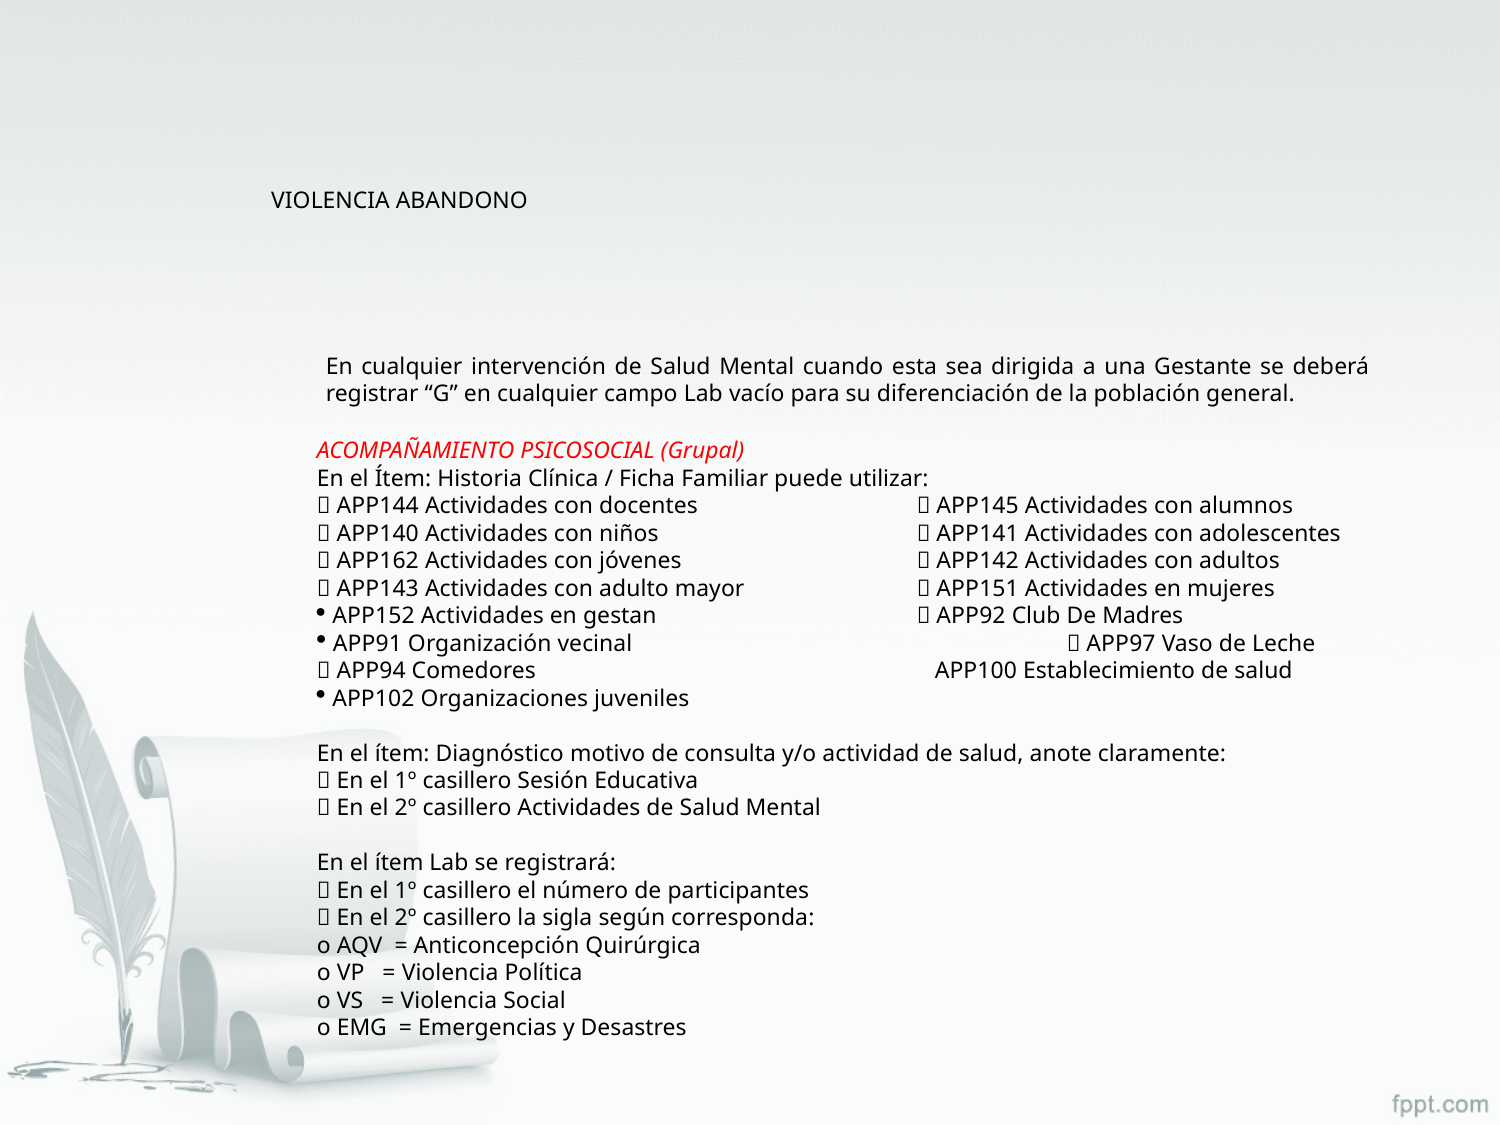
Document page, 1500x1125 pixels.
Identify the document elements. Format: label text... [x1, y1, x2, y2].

text_box ACOMPAÑAMIENTO PSICOSOCIAL (Grupal) En el Ítem: Historia Clínica / Ficha Familiar puede utilizar:  APP144 Actividades con docentes  APP145 Actividades con alumnos  APP140 Actividades con niños  APP141 Actividades con adolescentes  APP162 Actividades con jóvenes  APP142 Actividades con adultos  APP143 Actividades con adulto mayor  APP151 Actividades en mujeres APP152 Actividades en gestan  APP92 Club De Madres APP91 Organización vecinal  APP97 Vaso de Leche  APP94 Comedores APP100 Establecimiento de salud APP102 Organizaciones juveniles En el ítem: Diagnóstico motivo de consulta y/o actividad de salud, anote claramente:  En el 1º casillero Sesión Educativa  En el 2º casillero Actividades de Salud Mental En el ítem Lab se registrará:  En el 1º casillero el número de participantes  En el 2º casillero la sigla según corresponda: o AQV = Anticoncepción Quirúrgica o VP = Violencia Política o VS = Violencia Social o EMG = Emergencias y Desastres [302, 428, 1427, 1048]
text_box VIOLENCIA ABANDONO [256, 178, 543, 221]
text_box En cualquier intervención de Salud Mental cuando esta sea dirigida a una Gestante se deberá registrar “G” en cualquier campo Lab vacío para su diferenciación de la población general. [311, 343, 1386, 414]
